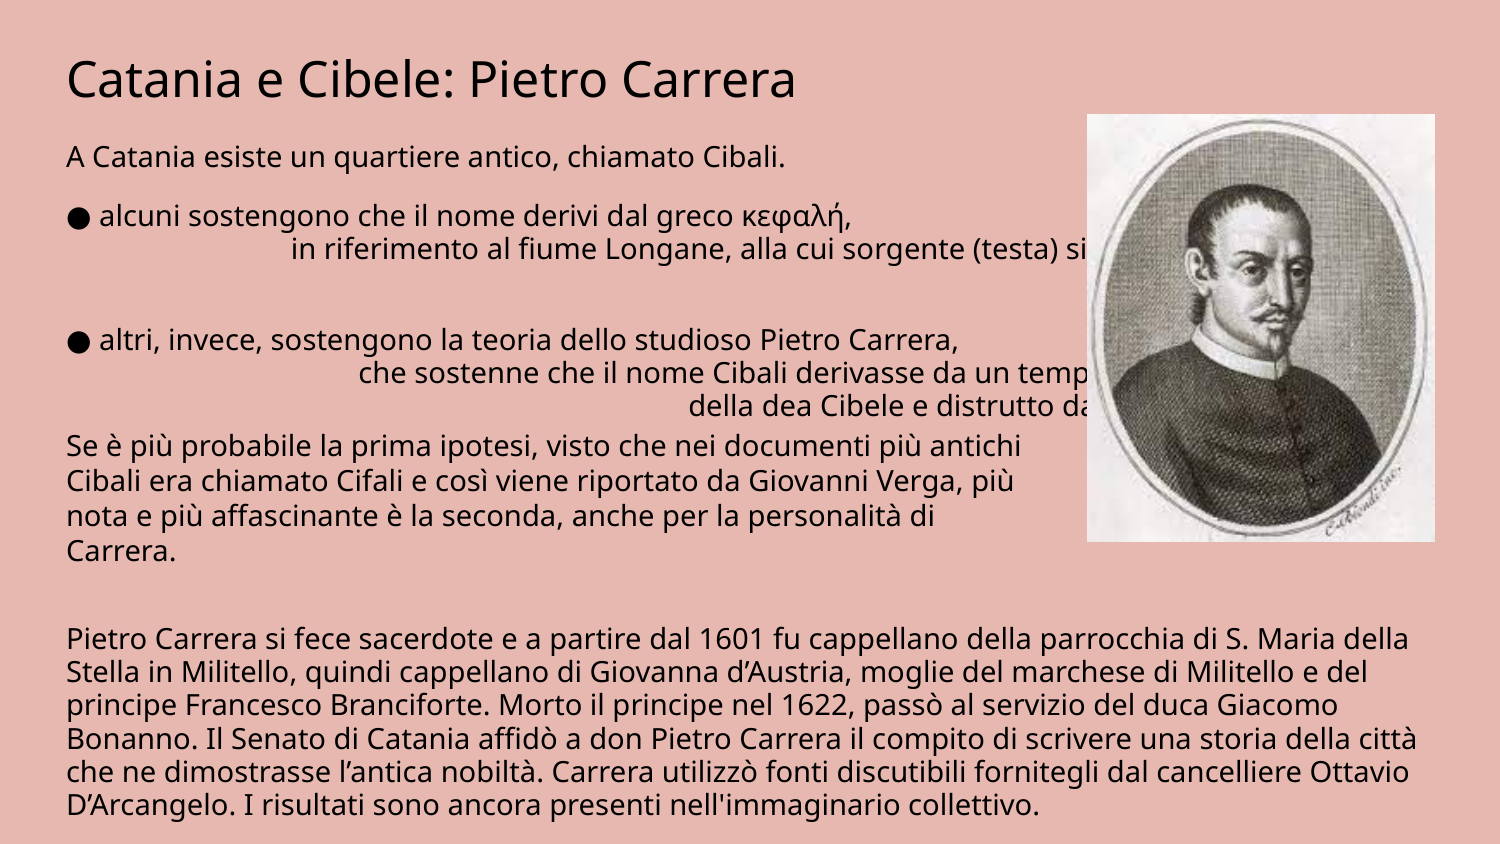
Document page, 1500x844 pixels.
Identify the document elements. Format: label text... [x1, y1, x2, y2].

list A Catania esiste un quartiere antico, chiamato Cibali. ● alcuni sostengono che il nome derivi dal greco κεφαλή, in riferimento al fiume Longane, alla cui sorgente (testa) si trova il quartiere; ● altri, invece, sostengono la teoria dello studioso Pietro Carrera, che sostenne che il nome Cibali derivasse da un tempio edificato in onore della dea Cibele e distrutto da un terremoto. Pietro Carrera si fece sacerdote e a partire dal 1601 fu cappellano della parrocchia di S. Maria della Stella in Militello, quindi cappellano di Giovanna d’Austria, moglie del marchese di Militello e del principe Francesco Branciforte. Morto il principe nel 1622, passò al servizio del duca Giacomo Bonanno. Il Senato di Catania affidò a don Pietro Carrera il compito di scrivere una storia della città che ne dimostrasse l’antica nobiltà. Carrera utilizzò fonti discutibili fornitegli dal cancelliere Ottavio D’Arcangelo. I risultati sono ancora presenti nell'immaginario collettivo. [51, 126, 1449, 808]
title Catania e Cibele: Pietro Carrera [51, 32, 1449, 126]
picture [1087, 113, 1435, 542]
text_box Se è più probabile la prima ipotesi, visto che nei documenti più antichi Cibali era chiamato Cifali e così viene riportato da Giovanni Verga, più nota e più affascinante è la seconda, anche per la personalità di Carrera. [51, 412, 1039, 618]
